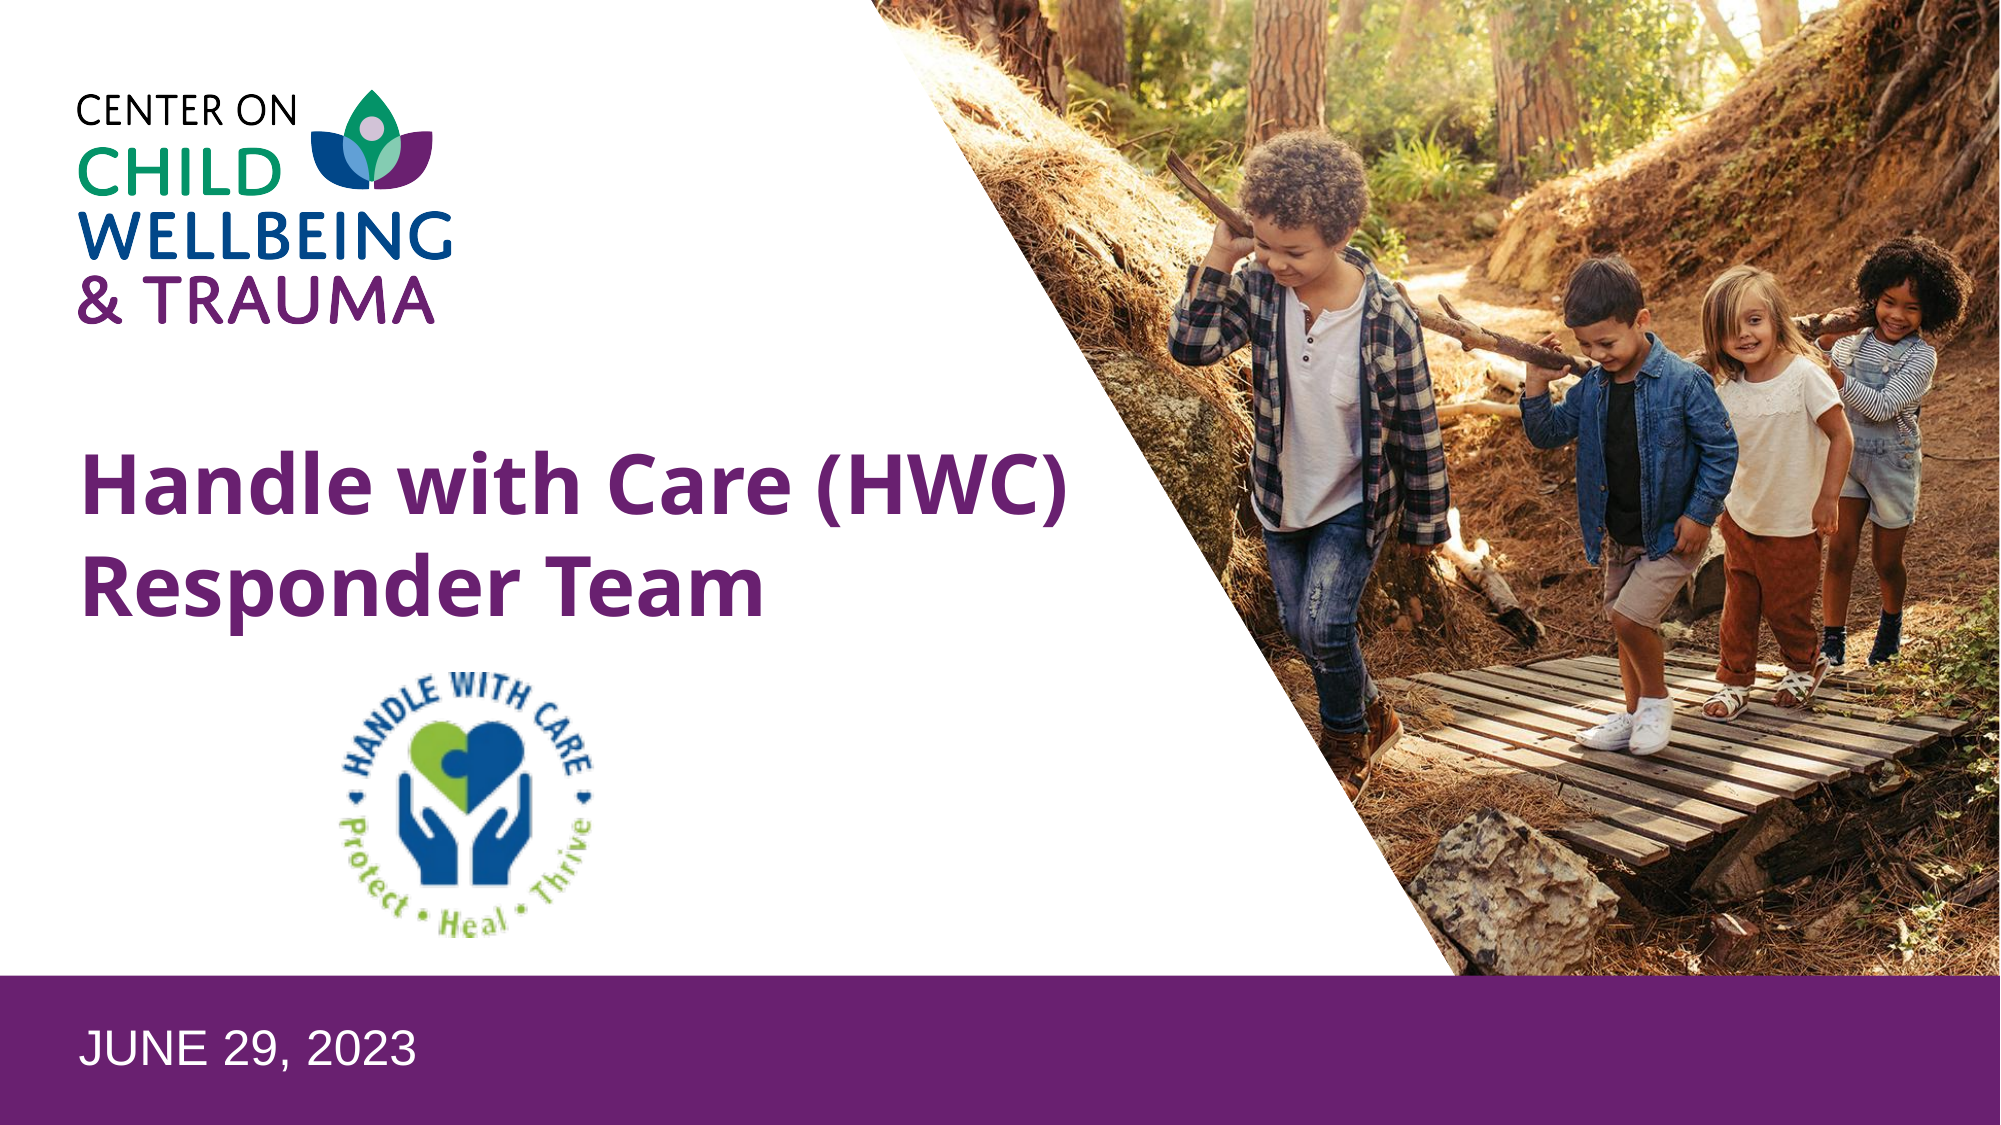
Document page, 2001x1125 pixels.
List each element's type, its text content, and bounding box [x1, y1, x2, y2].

list JUNE 29, 2023 [78, 994, 733, 1083]
title Handle with Care (HWC) Responder Team [78, 365, 1088, 645]
picture [62, 72, 470, 351]
picture [872, 0, 2000, 975]
picture [288, 671, 644, 938]
